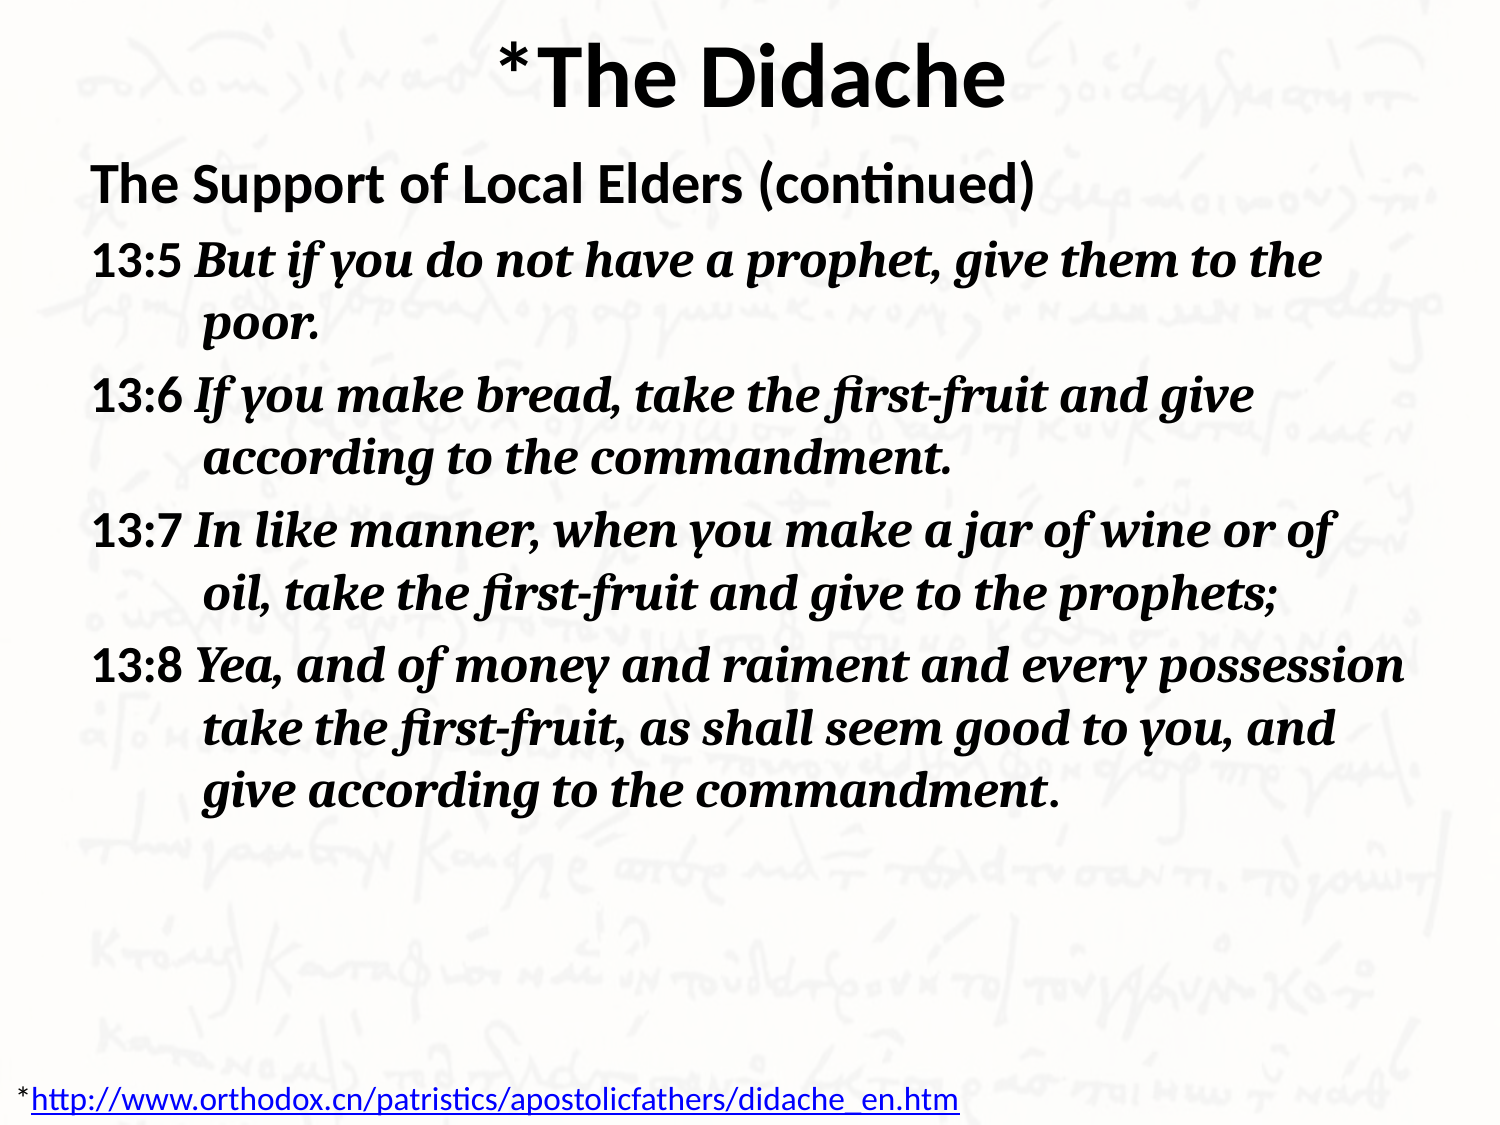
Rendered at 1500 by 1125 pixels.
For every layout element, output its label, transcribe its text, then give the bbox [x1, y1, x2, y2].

title *The Didache [0, 4, 1500, 138]
list The Support of Local Elders (continued) 13:5 But if you do not have a prophet, give them to the poor. 13:6 If you make bread, take the first-fruit and give according to the commandment. 13:7 In like manner, when you make a jar of wine or of oil, take the first-fruit and give to the prophets; 13:8 Yea, and of money and raiment and every possession take the first-fruit, as shall seem good to you, and give according to the commandment. [75, 137, 1425, 1063]
text_box *http://www.orthodox.cn/patristics/apostolicfathers/didache_en.htm [0, 1069, 1500, 1125]
